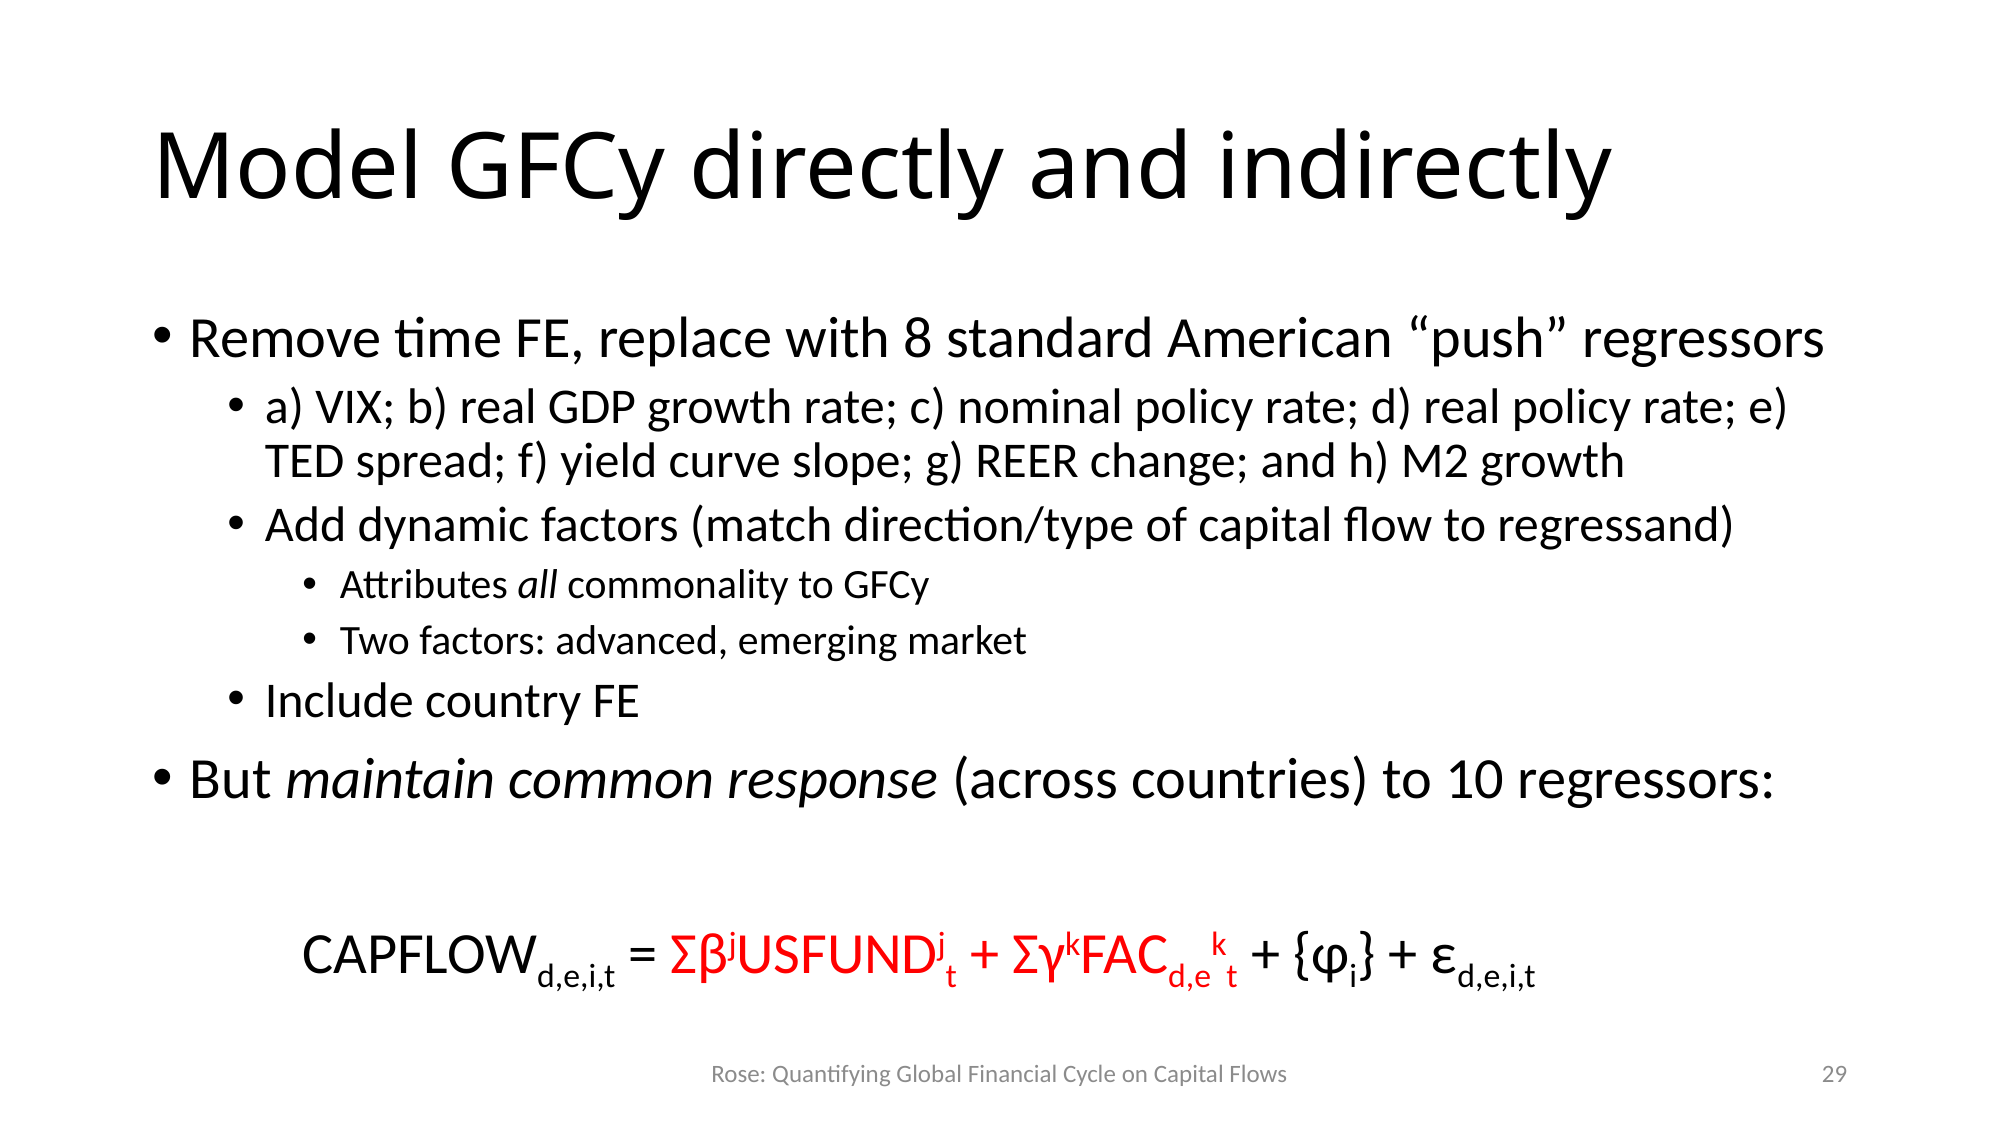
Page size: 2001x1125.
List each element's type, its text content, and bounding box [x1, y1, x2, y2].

footer Rose: Quantifying Global Financial Cycle on Capital Flows [662, 1042, 1338, 1103]
title Model GFCy directly and indirectly [137, 59, 1863, 278]
list Remove time FE, replace with 8 standard American “push” regressors a) VIX; b) real GDP growth rate; c) nominal policy rate; d) real policy rate; e) TED spread; f) yield curve slope; g) REER change; and h) M2 growth Add dynamic factors (match direction/type of capital flow to regressand) Attributes all commonality to GFCy Two factors: advanced, emerging market Include country FE But maintain common response (across countries) to 10 regressors: CAPFLOWd,e,i,t = ΣβjUSFUNDjt + ΣγkFACd,ekt + {φi} + εd,e,i,t [137, 299, 1863, 1014]
slide_number 29 [1412, 1042, 1863, 1103]
